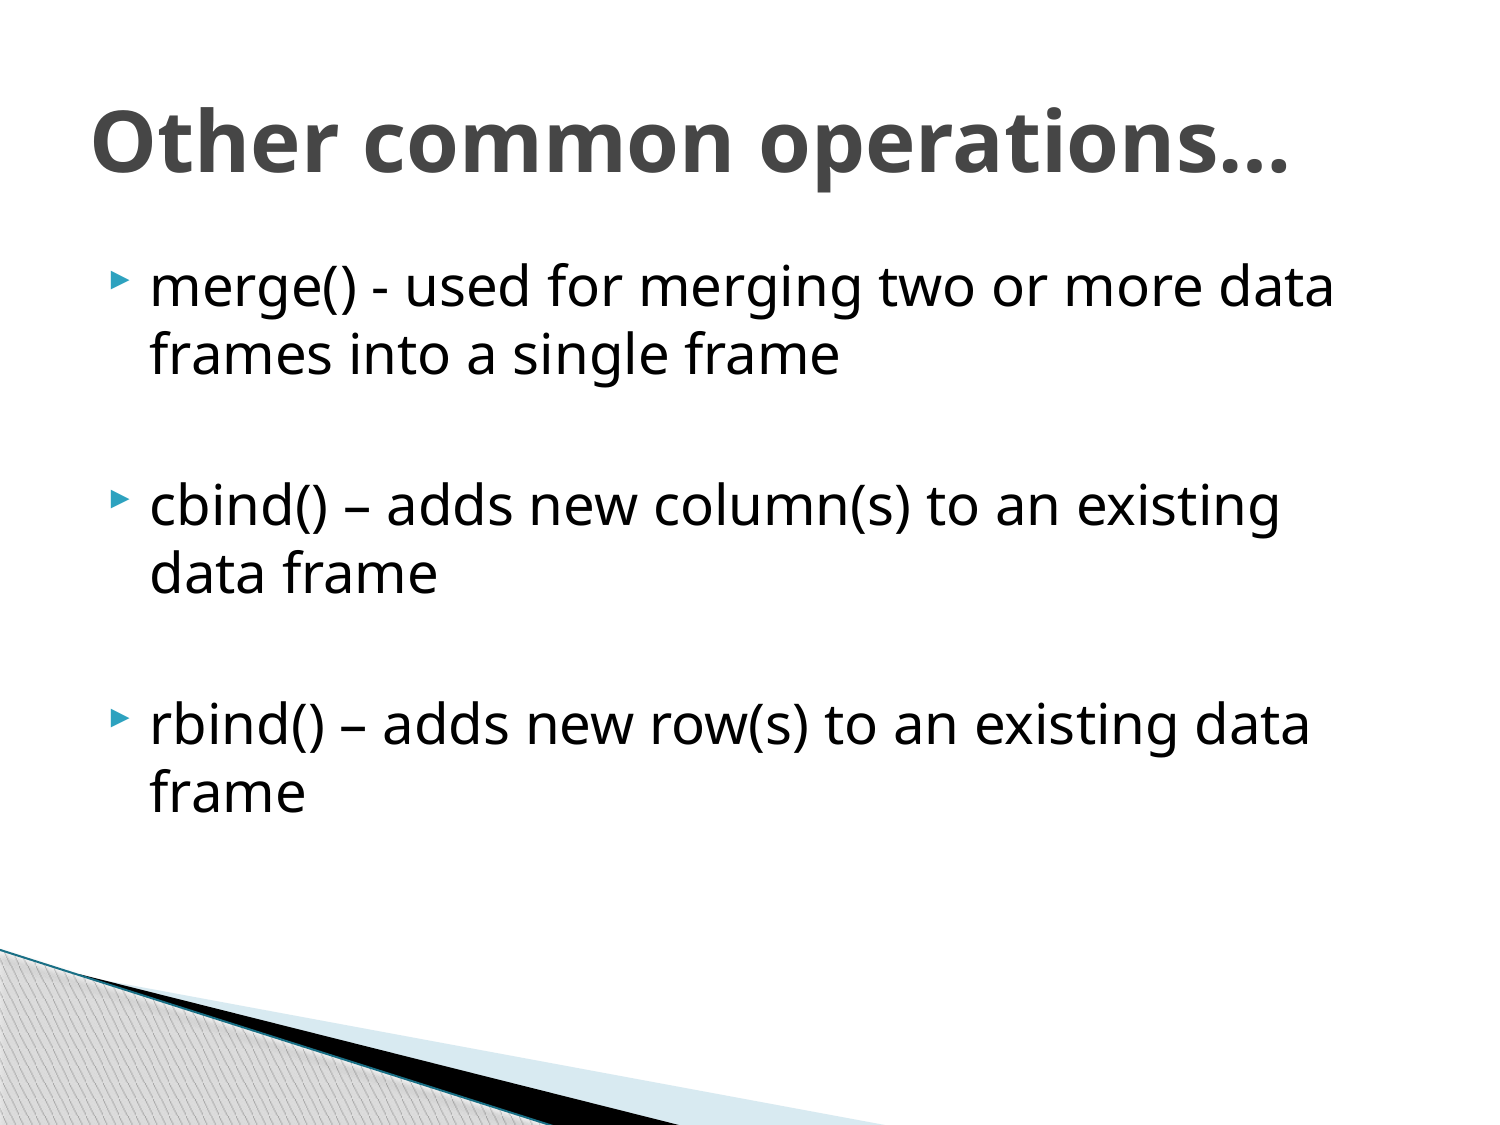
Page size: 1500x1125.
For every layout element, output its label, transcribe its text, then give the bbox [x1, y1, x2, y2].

list merge() - used for merging two or more data frames into a single frame cbind() – adds new column(s) to an existing data frame rbind() – adds new row(s) to an existing data frame [75, 243, 1425, 986]
title Other common operations… [75, 45, 1425, 233]
